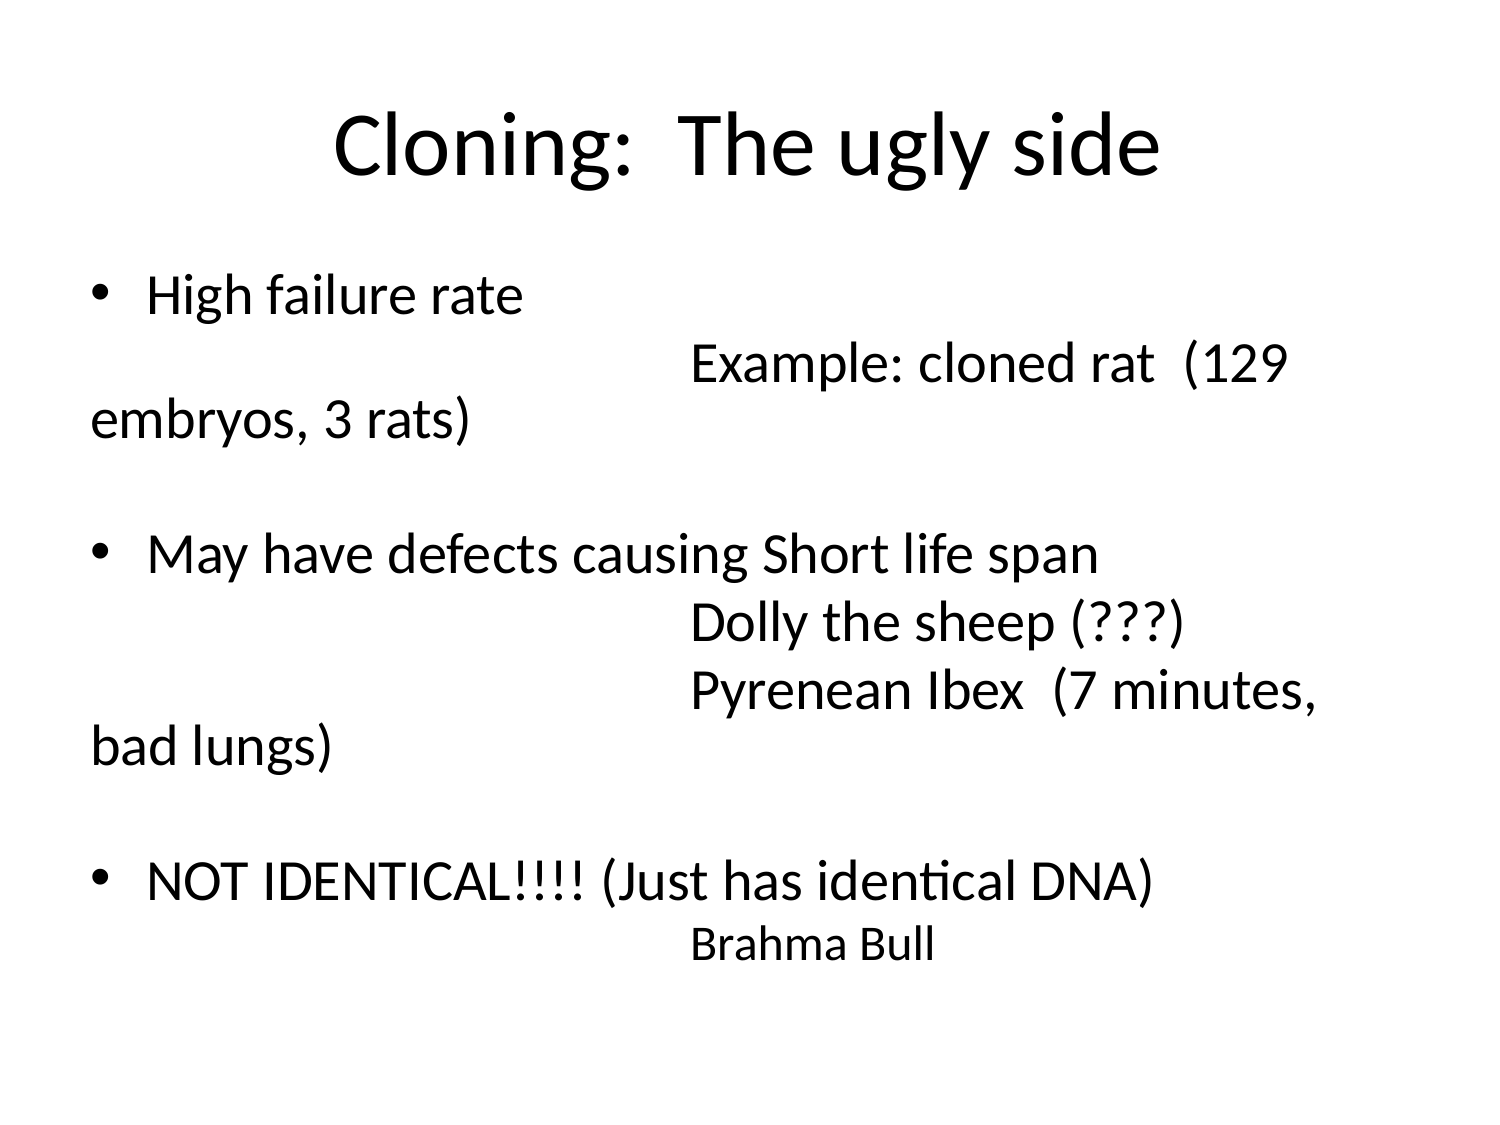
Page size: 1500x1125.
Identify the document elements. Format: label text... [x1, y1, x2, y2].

list High failure rate Example: cloned rat (129 embryos, 3 rats) May have defects causing Short life span Dolly the sheep (???) Pyrenean Ibex (7 minutes, bad lungs) NOT IDENTICAL!!!! (Just has identical DNA) Brahma Bull [74, 262, 1426, 1006]
title Cloning: The ugly side [27, 44, 1470, 233]
